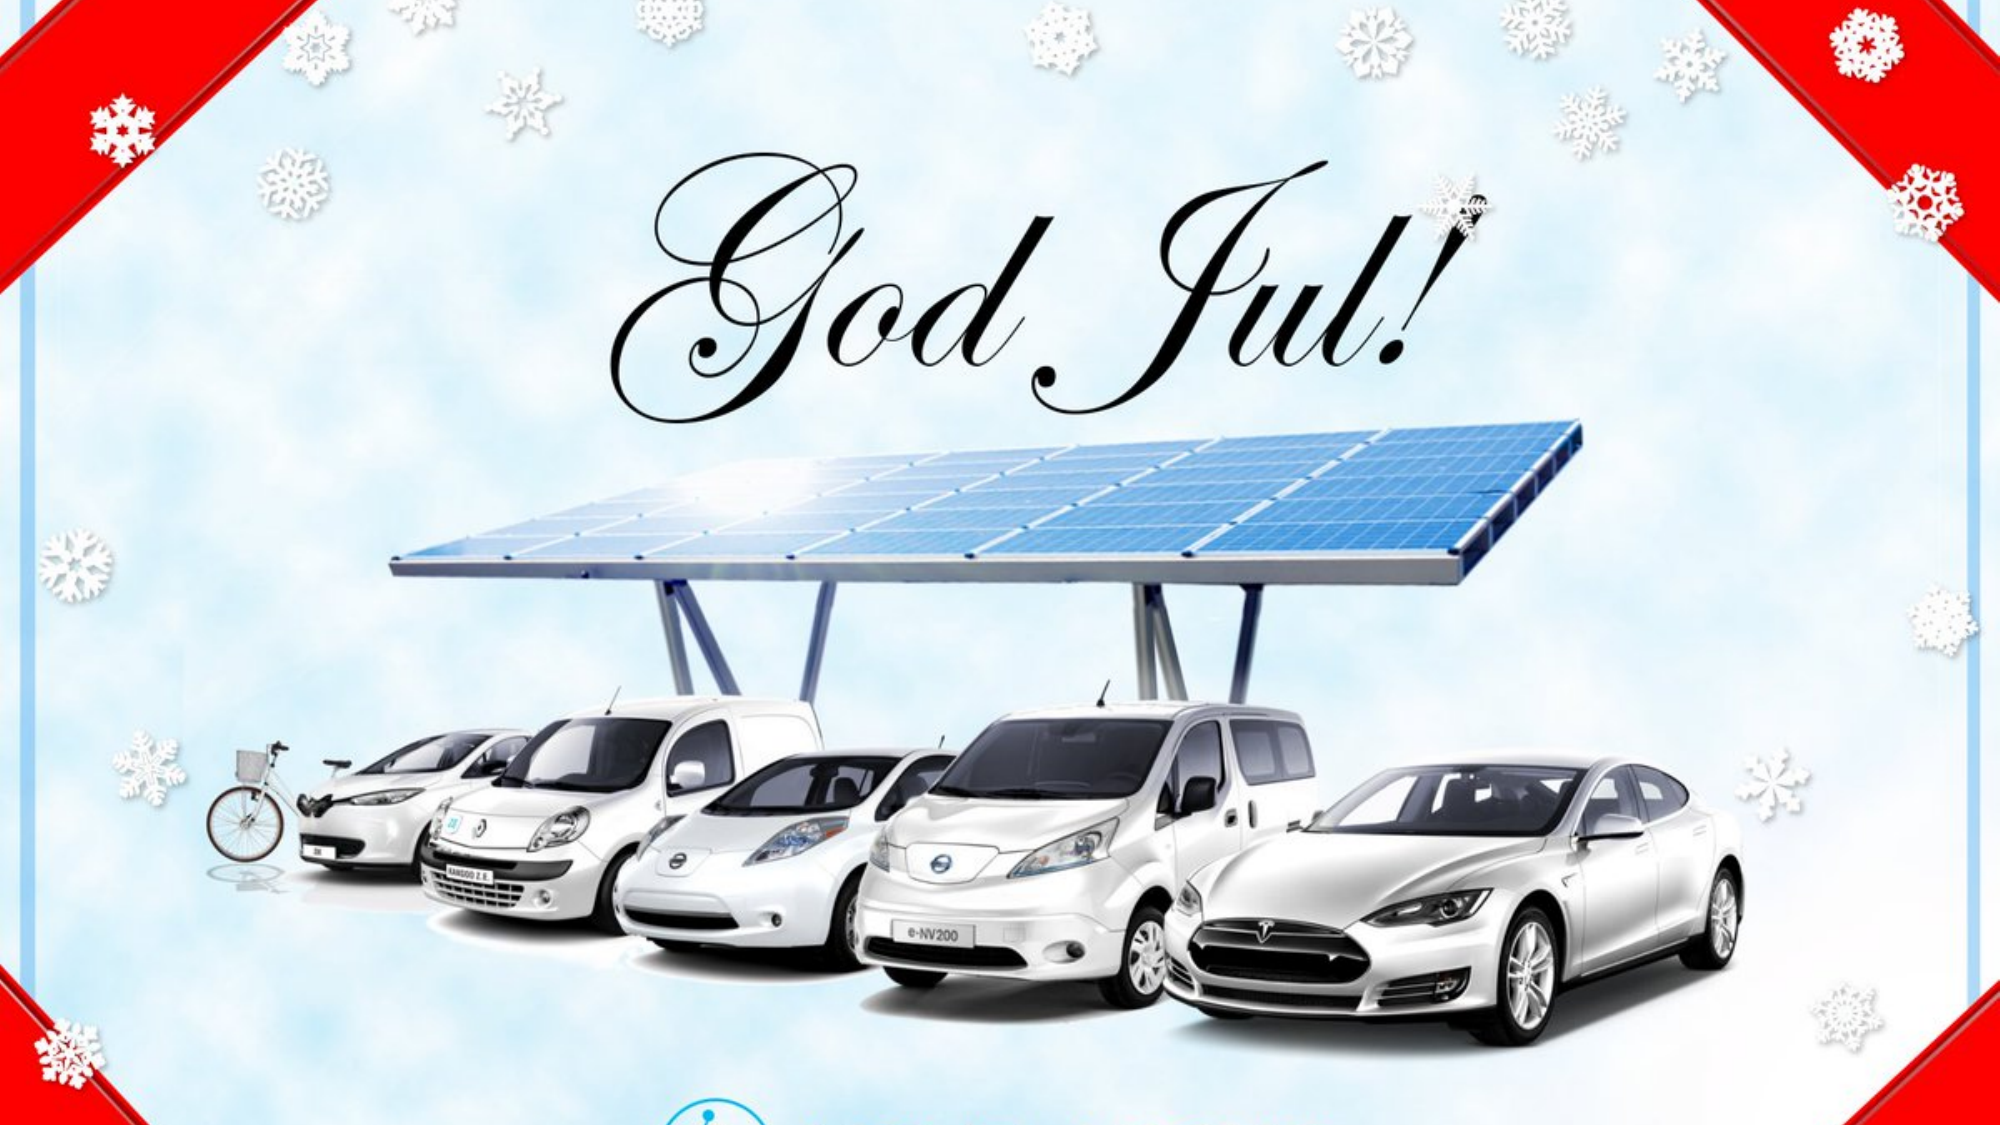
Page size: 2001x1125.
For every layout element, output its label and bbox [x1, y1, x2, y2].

list [0, 0, 2000, 1125]
